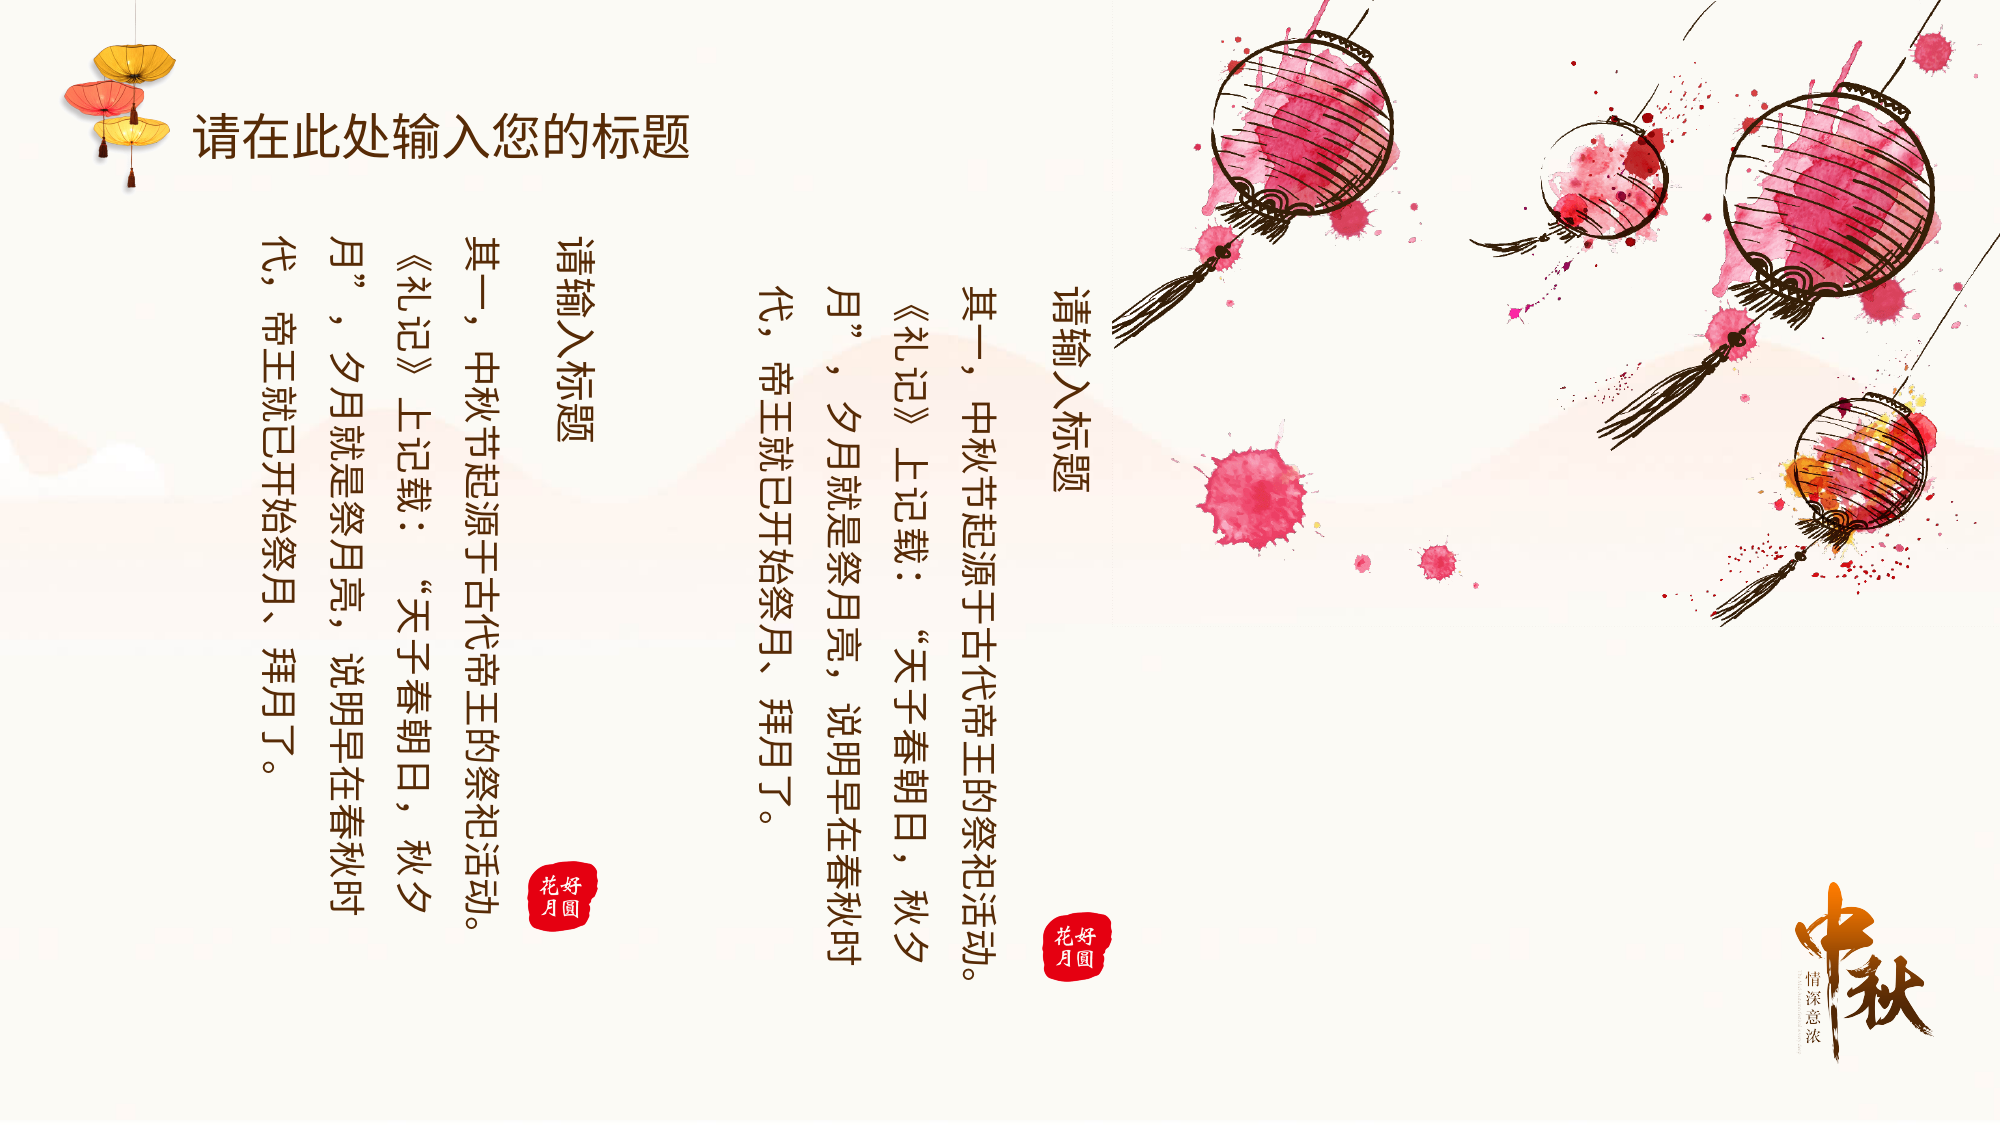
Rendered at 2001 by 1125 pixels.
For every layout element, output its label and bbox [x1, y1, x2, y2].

text_box [729, 270, 1107, 982]
picture [0, 0, 2000, 1125]
text_box [232, 220, 610, 932]
text_box [57, 0, 748, 197]
